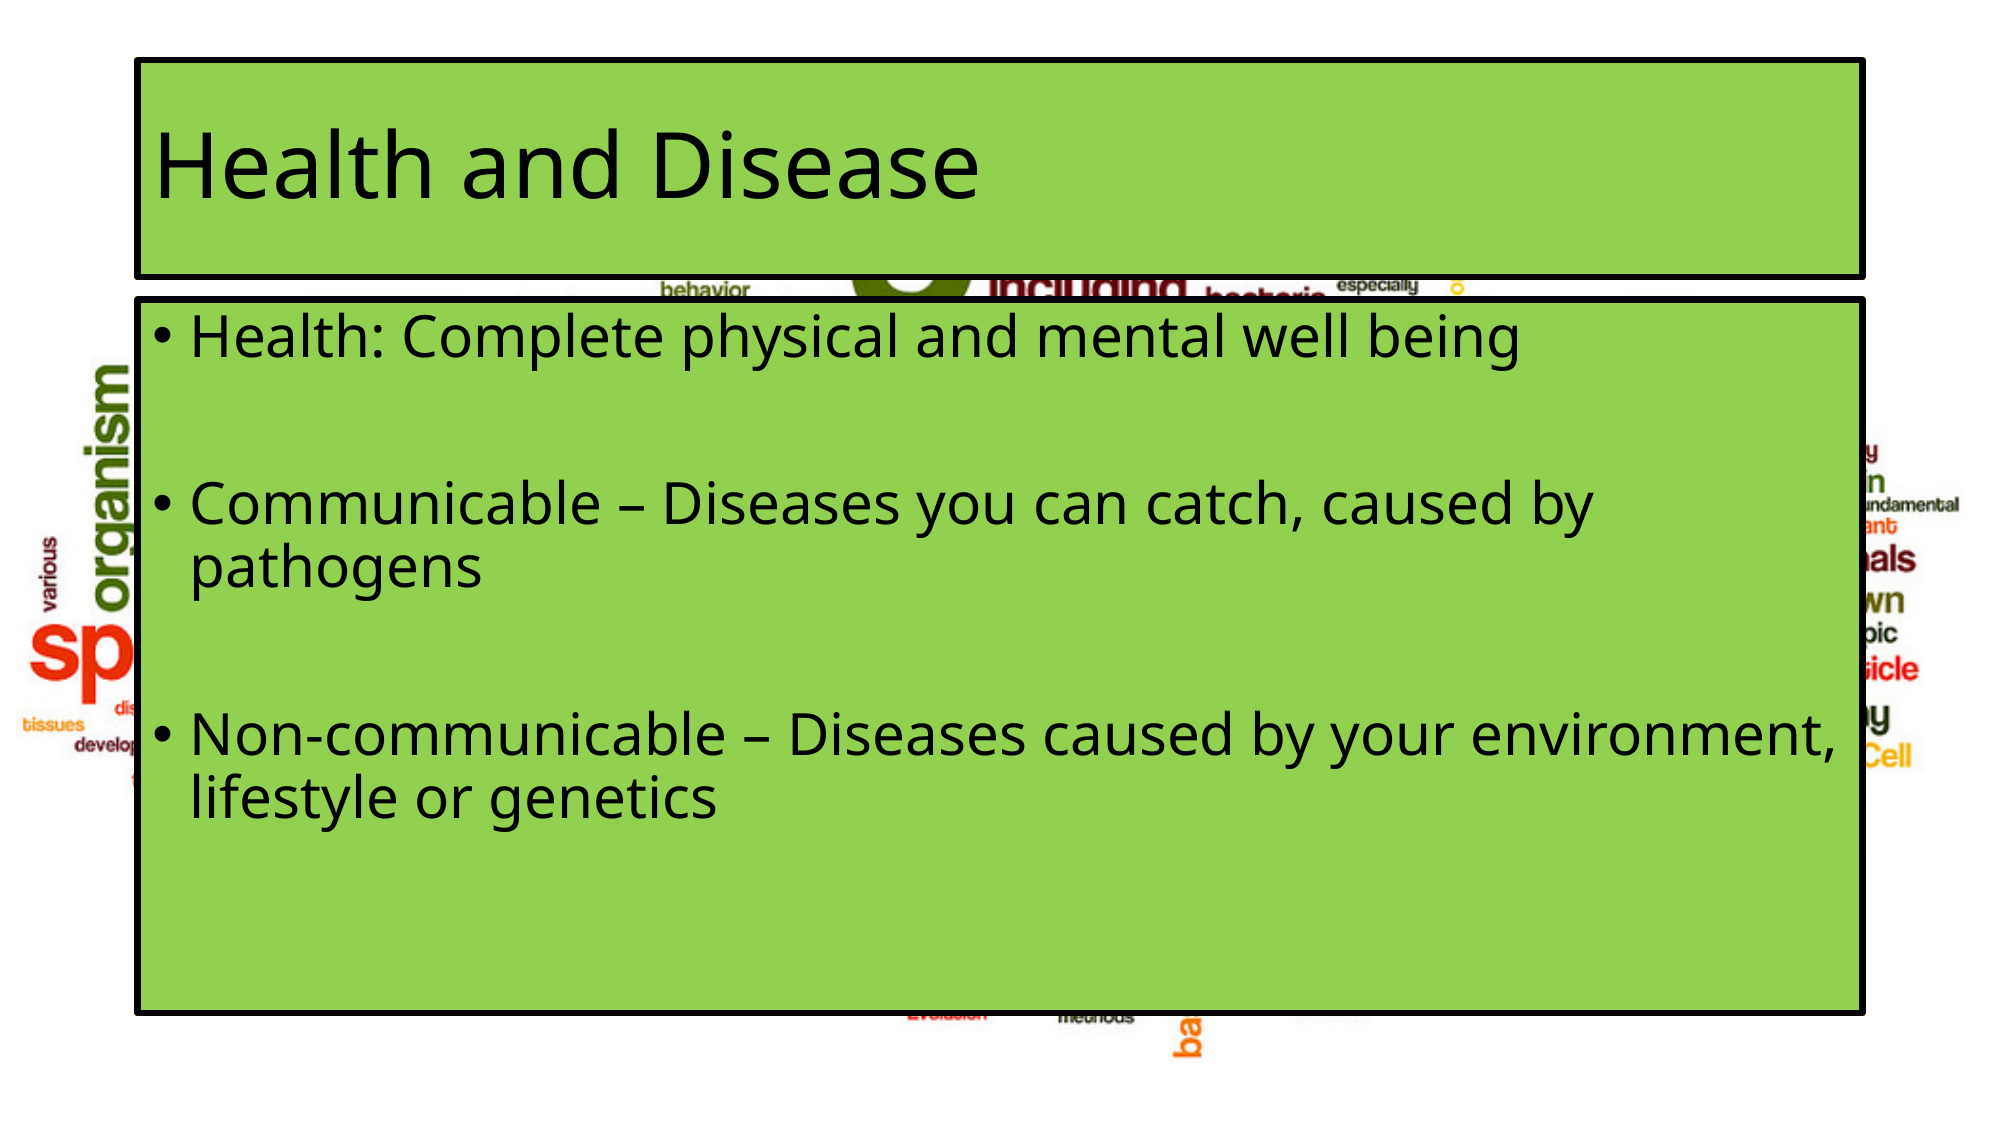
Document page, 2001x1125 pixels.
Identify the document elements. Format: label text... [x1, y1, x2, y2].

list Health: Complete physical and mental well being Communicable – Diseases you can catch, caused by pathogens Non-communicable – Diseases caused by your environment, lifestyle or genetics [134, 296, 1866, 1016]
title Health and Disease [134, 57, 1866, 280]
picture [16, 57, 1965, 1078]
